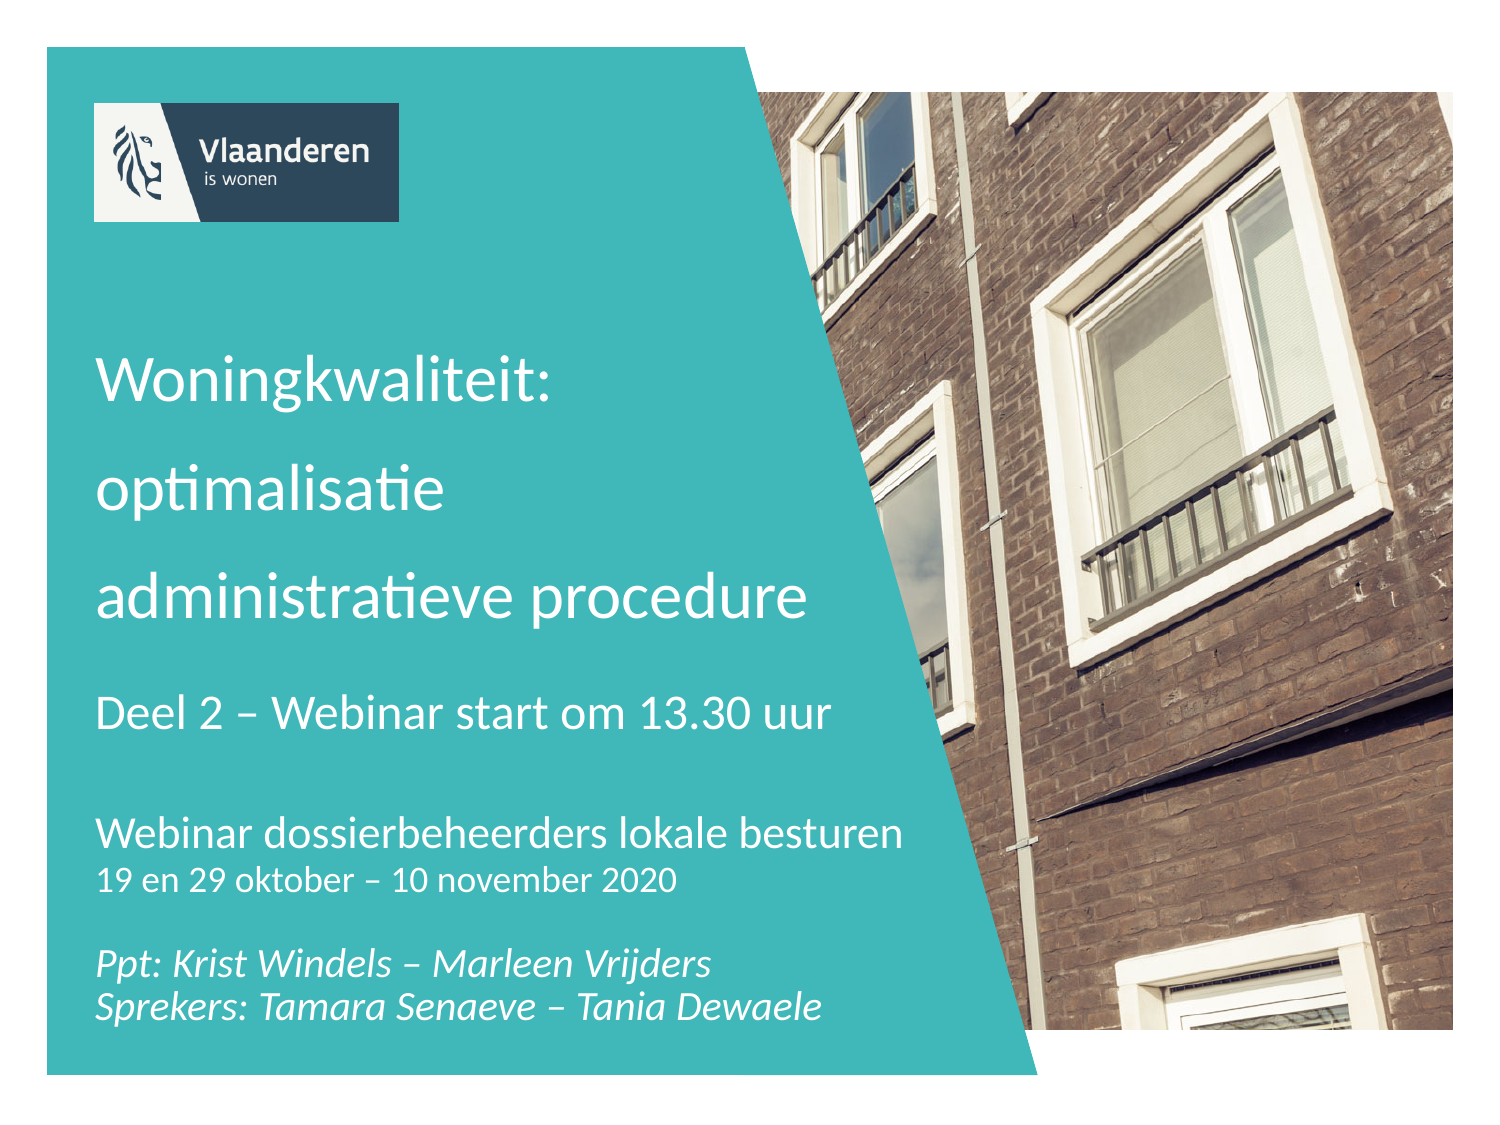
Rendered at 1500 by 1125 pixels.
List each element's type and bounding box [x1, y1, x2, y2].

text_box [47, 47, 1037, 1075]
picture [94, 103, 399, 222]
picture [1037, 92, 1453, 1030]
